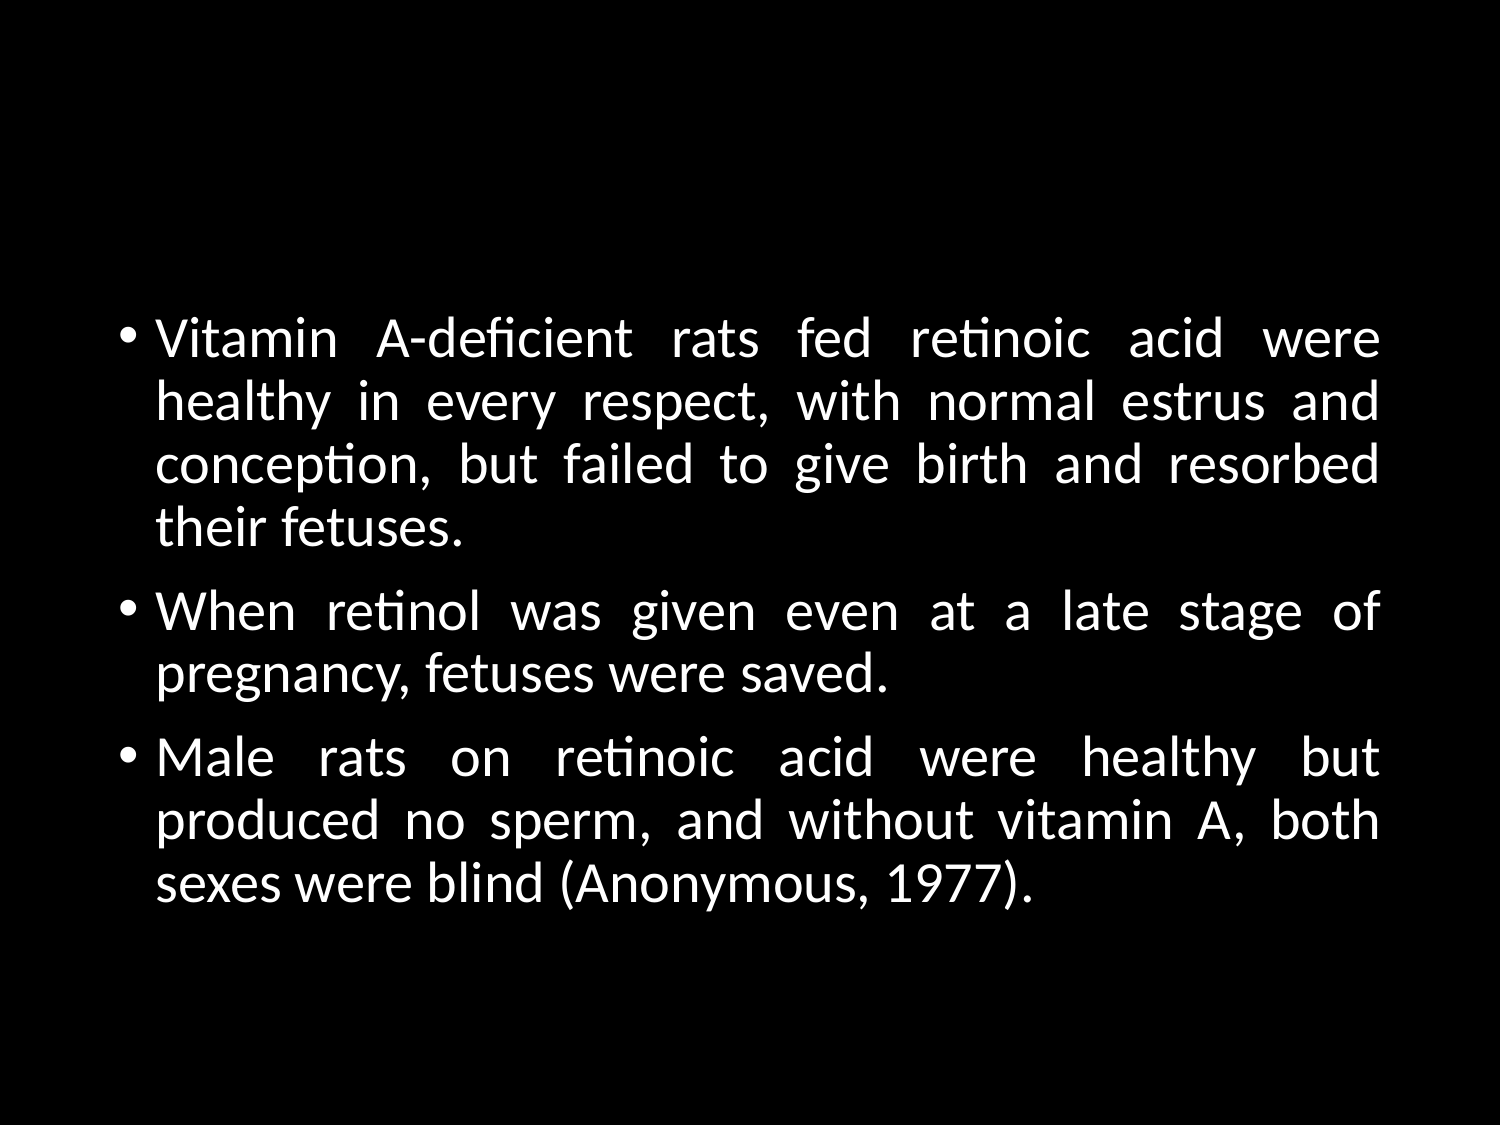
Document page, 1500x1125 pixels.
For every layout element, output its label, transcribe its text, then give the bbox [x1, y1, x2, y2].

list Vitamin A-deficient rats fed retinoic acid were healthy in every respect, with normal estrus and conception, but failed to give birth and resorbed their fetuses. When retinol was given even at a late stage of pregnancy, fetuses were saved. Male rats on retinoic acid were healthy but produced no sperm, and without vitamin A, both sexes were blind (Anonymous, 1977). [103, 299, 1397, 1014]
